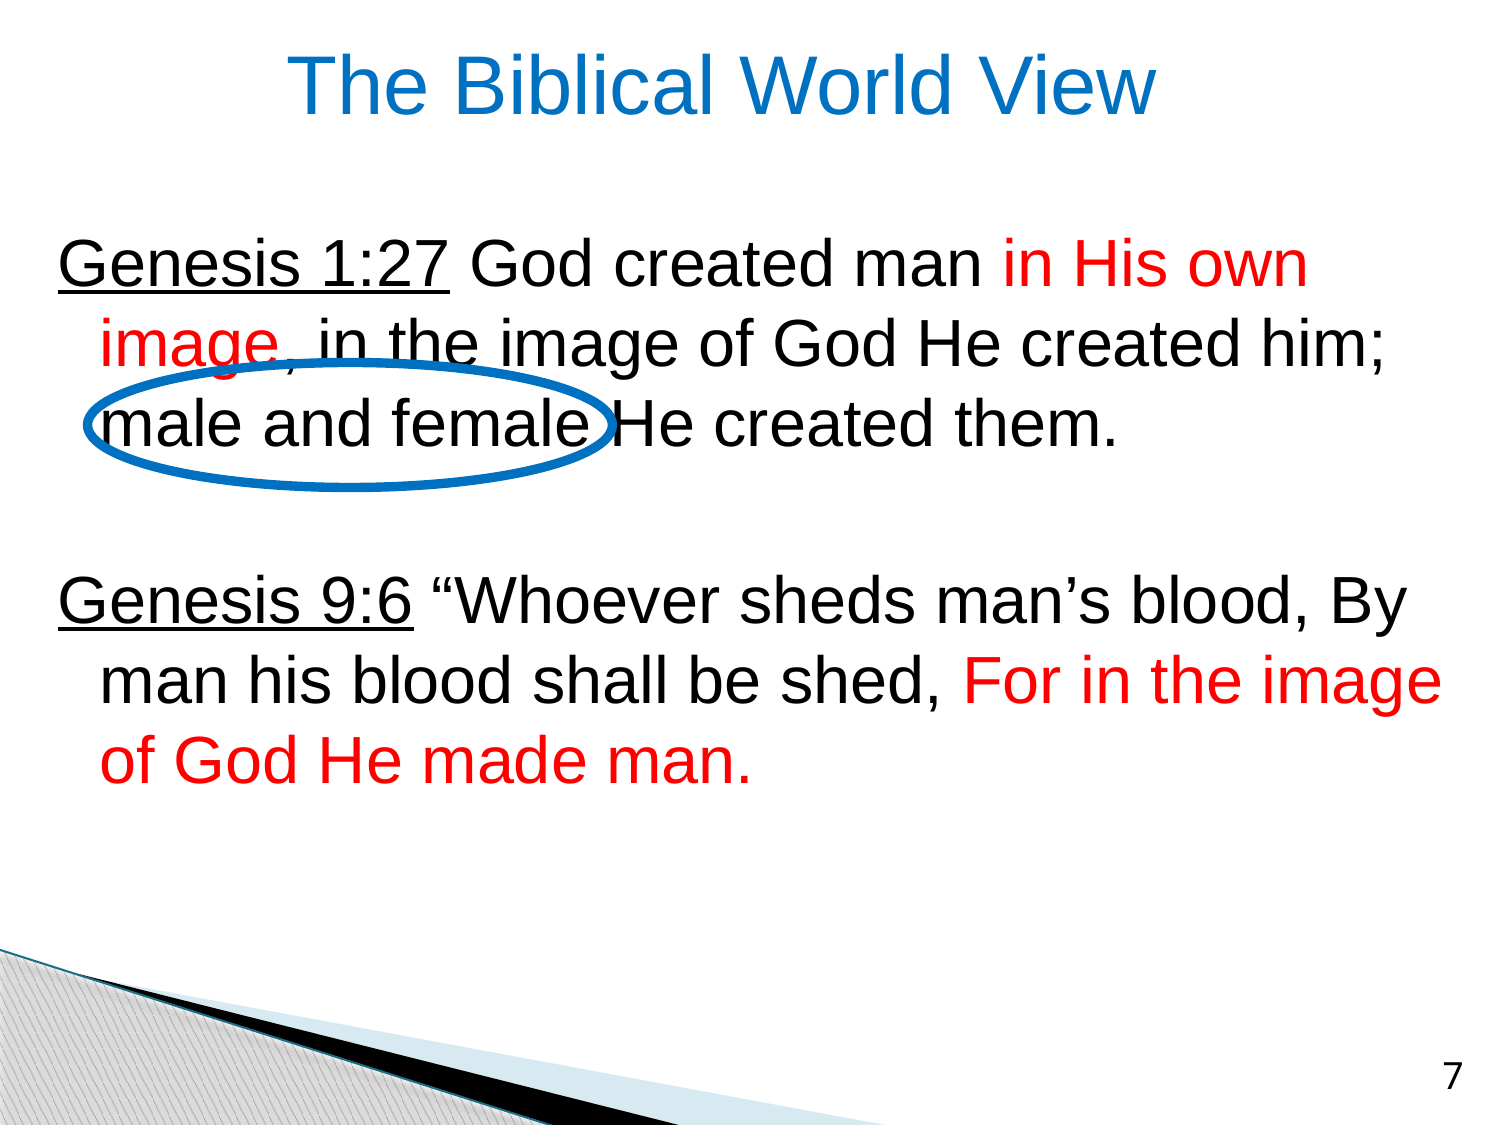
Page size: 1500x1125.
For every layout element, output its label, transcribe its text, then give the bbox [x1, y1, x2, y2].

title The Biblical World View [62, 0, 1413, 163]
list Genesis 1:27 God created man in His own image, in the image of God He created him; male and female He created them. Genesis 9:6 “Whoever sheds man’s blood, By man his blood shall be shed, For in the image of God He made man. [24, 212, 1475, 986]
text_box [82, 357, 617, 493]
slide_number 7 [1374, 1037, 1479, 1112]
